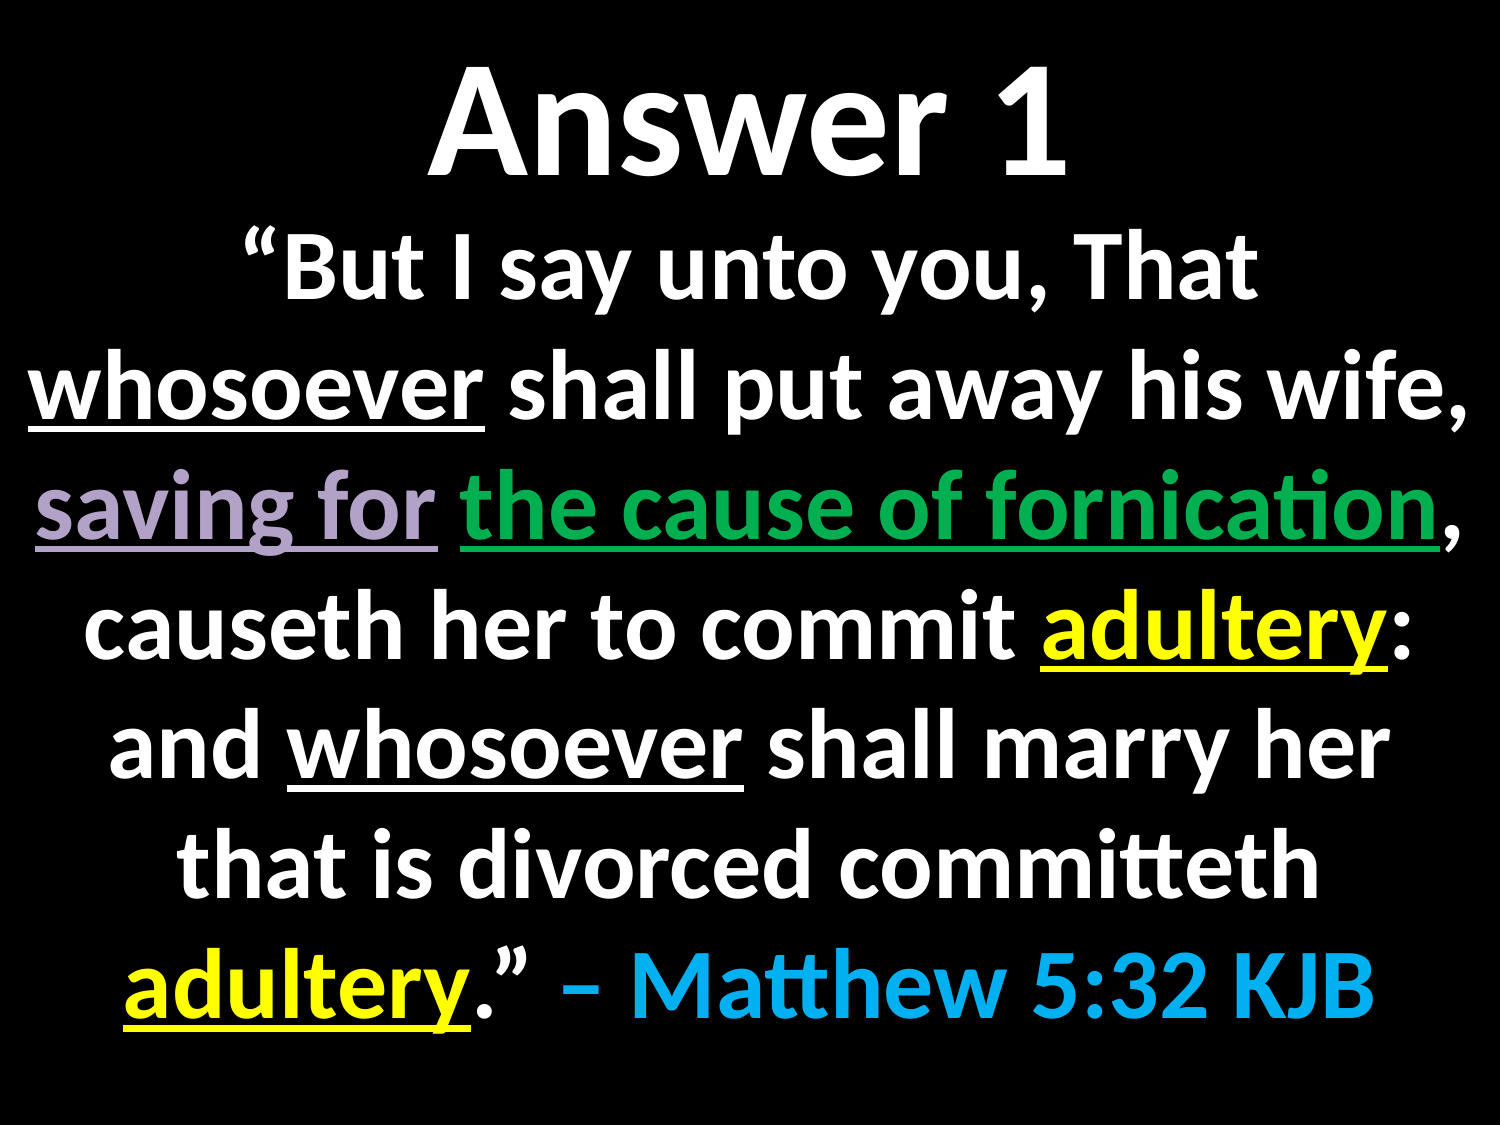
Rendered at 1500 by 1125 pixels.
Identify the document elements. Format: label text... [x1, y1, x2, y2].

text_box Answer 1 [0, 1, 1500, 191]
text_box “But I say unto you, That whosoever shall put away his wife, saving for the cause of fornication, causeth her to commit adultery: and whosoever shall marry her that is divorced committeth adultery.” – Matthew 5:32 KJB [0, 191, 1500, 1047]
